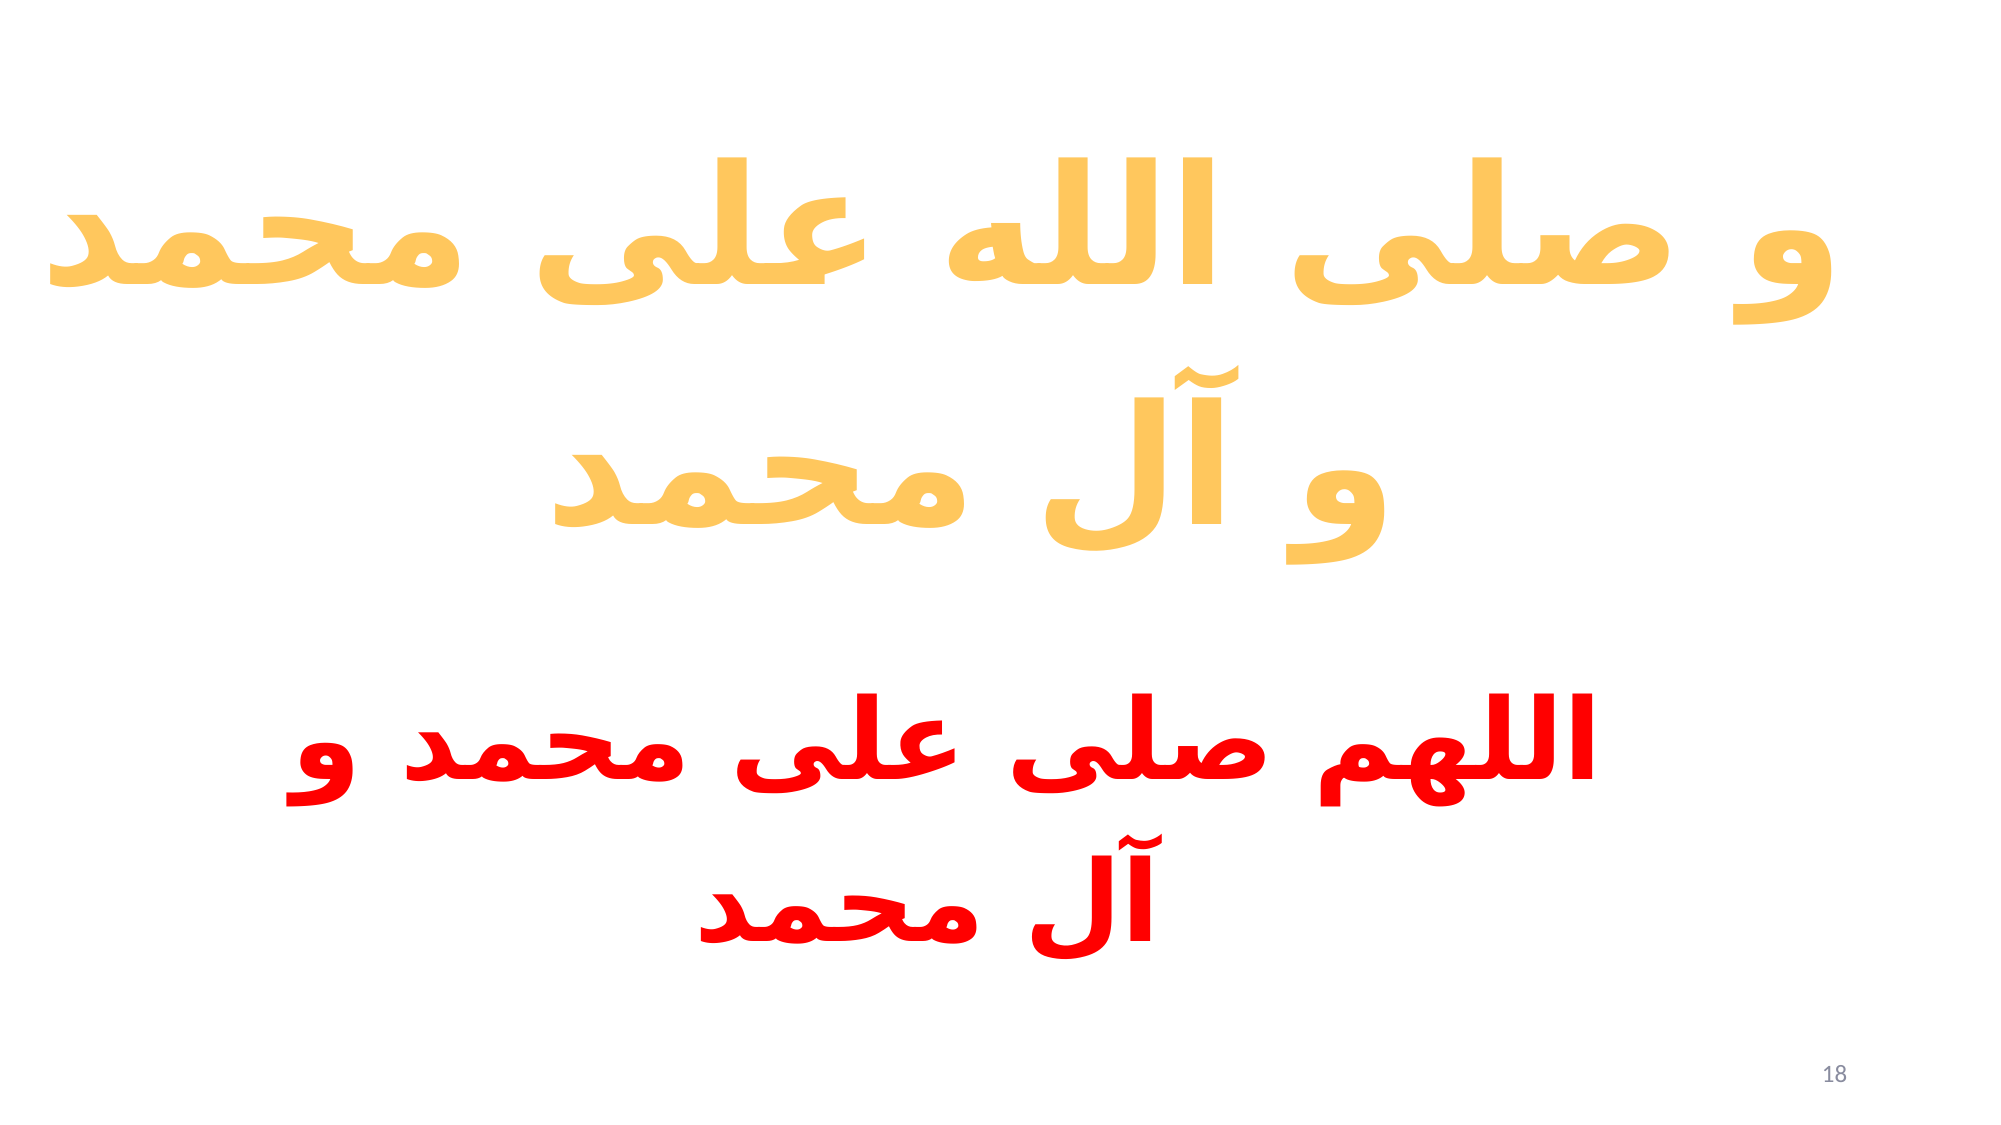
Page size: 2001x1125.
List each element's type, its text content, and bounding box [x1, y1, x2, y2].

text_box اللهم صلی علی محمد و آل محمد [249, 632, 1645, 972]
text_box و صلی الله علی محمد و آل محمد [25, 70, 1918, 565]
slide_number 18 [1412, 1042, 1863, 1103]
